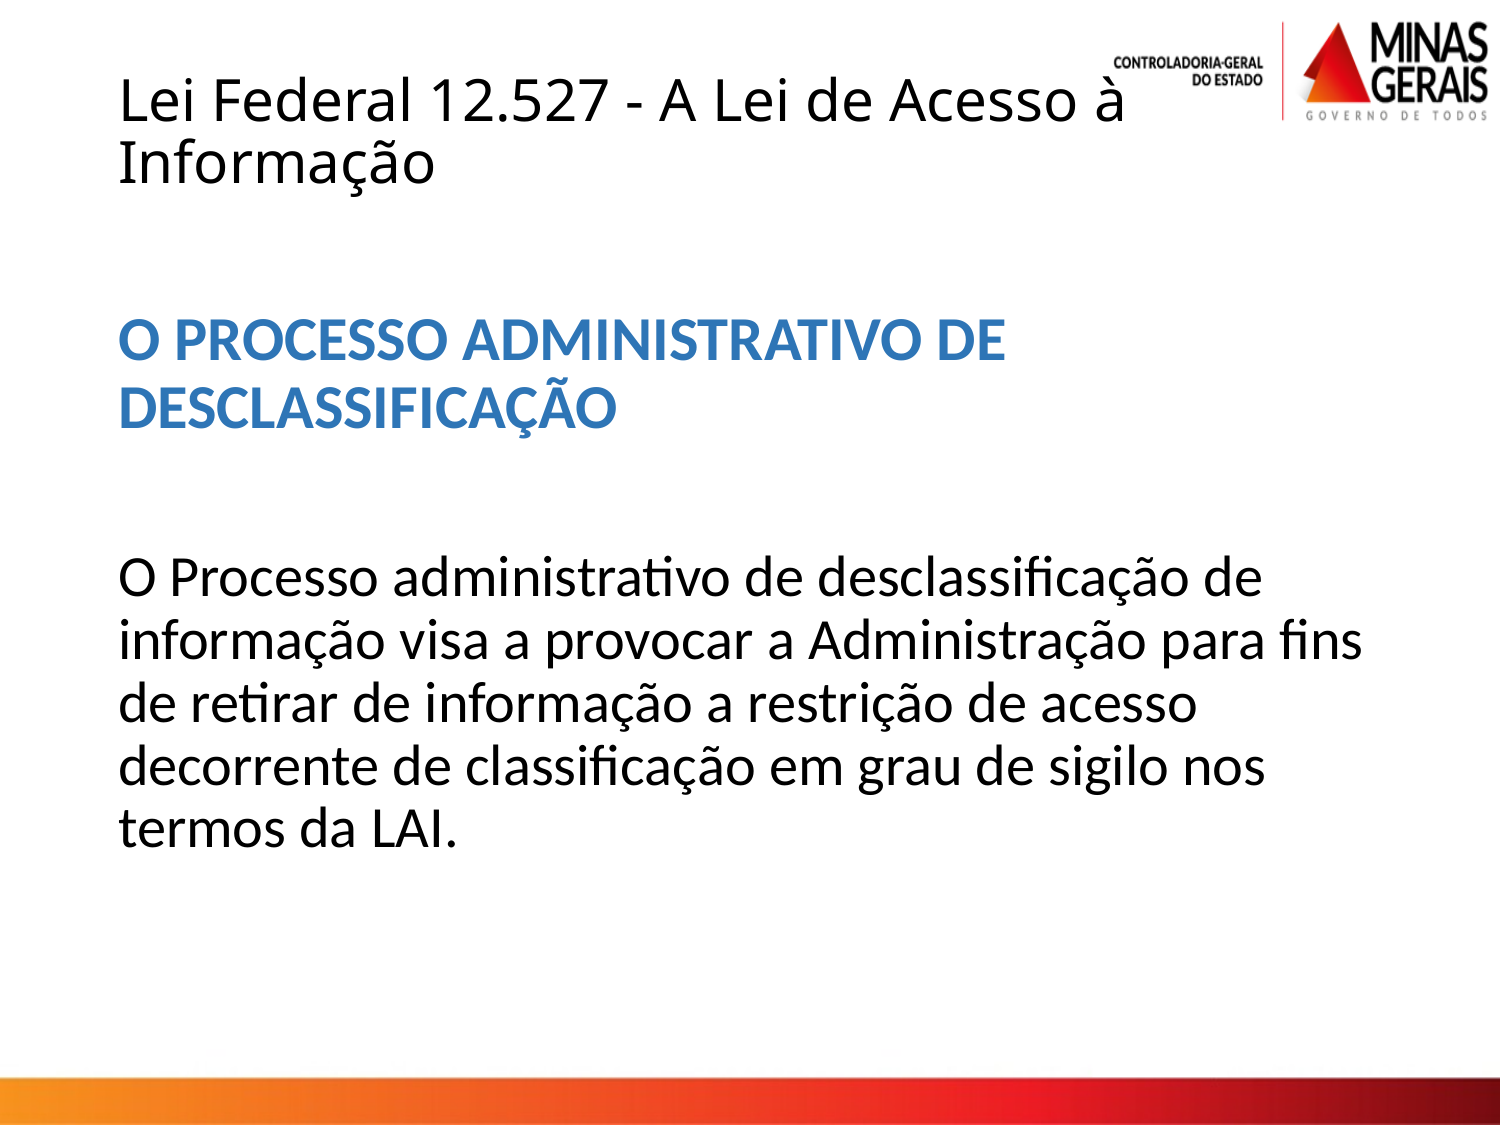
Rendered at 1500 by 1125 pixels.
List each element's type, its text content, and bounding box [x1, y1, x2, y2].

picture [0, 0, 1500, 1125]
list O PROCESSO ADMINISTRATIVO DE DESCLASSIFICAÇÃO O Processo administrativo de desclassificação de informação visa a provocar a Administração para fins de retirar de informação a restrição de acesso decorrente de classificação em grau de sigilo nos termos da LAI. [103, 299, 1397, 1014]
title Lei Federal 12.527 - A Lei de Acesso à Informação [103, 59, 1397, 278]
